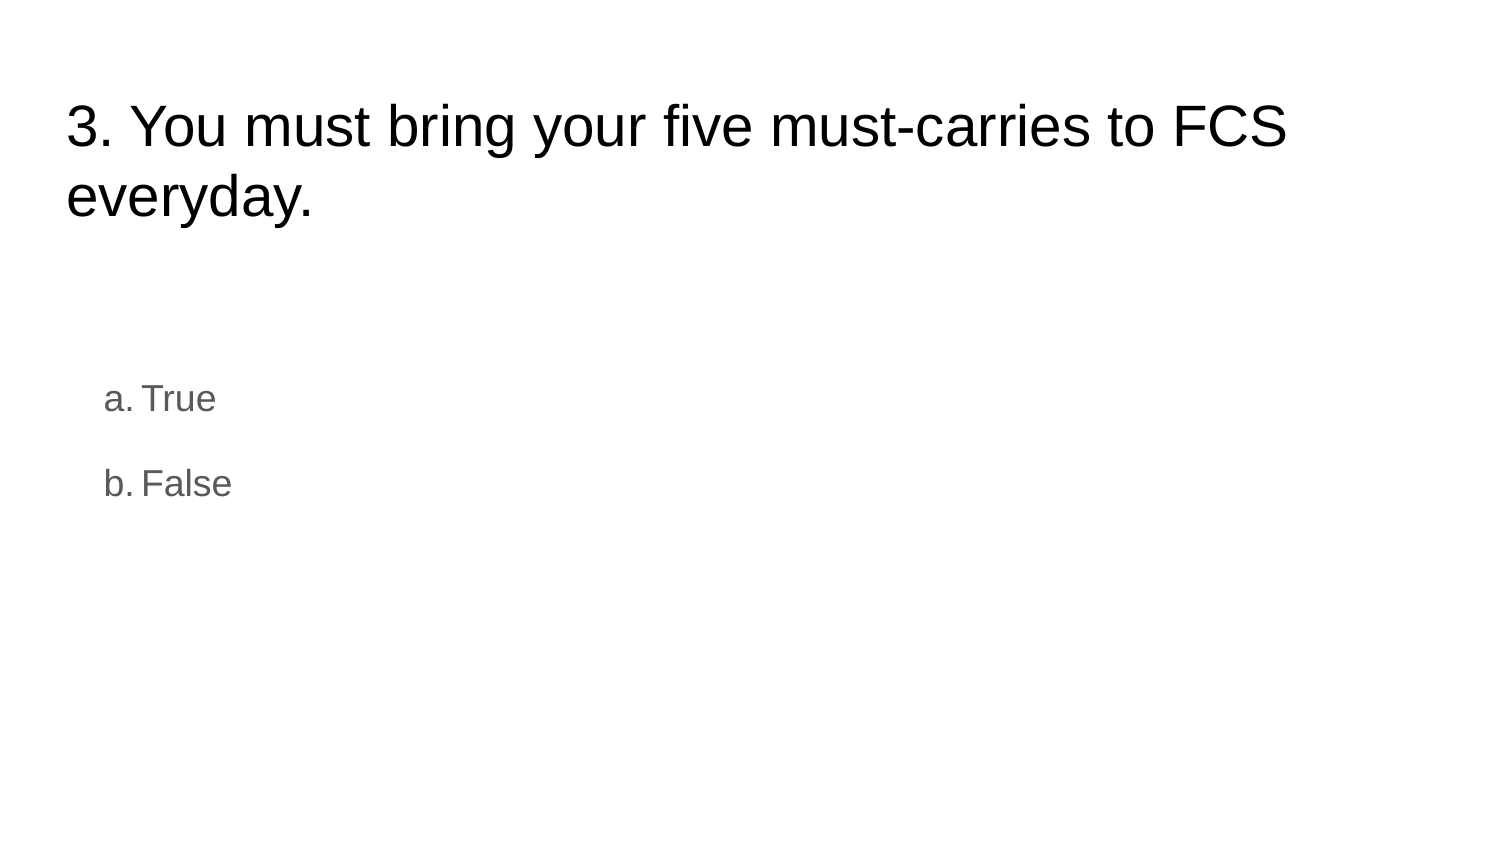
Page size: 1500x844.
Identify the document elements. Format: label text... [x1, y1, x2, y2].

list True False [51, 189, 1449, 750]
title 3. You must bring your five must-carries to FCS everyday. [51, 72, 1449, 167]
